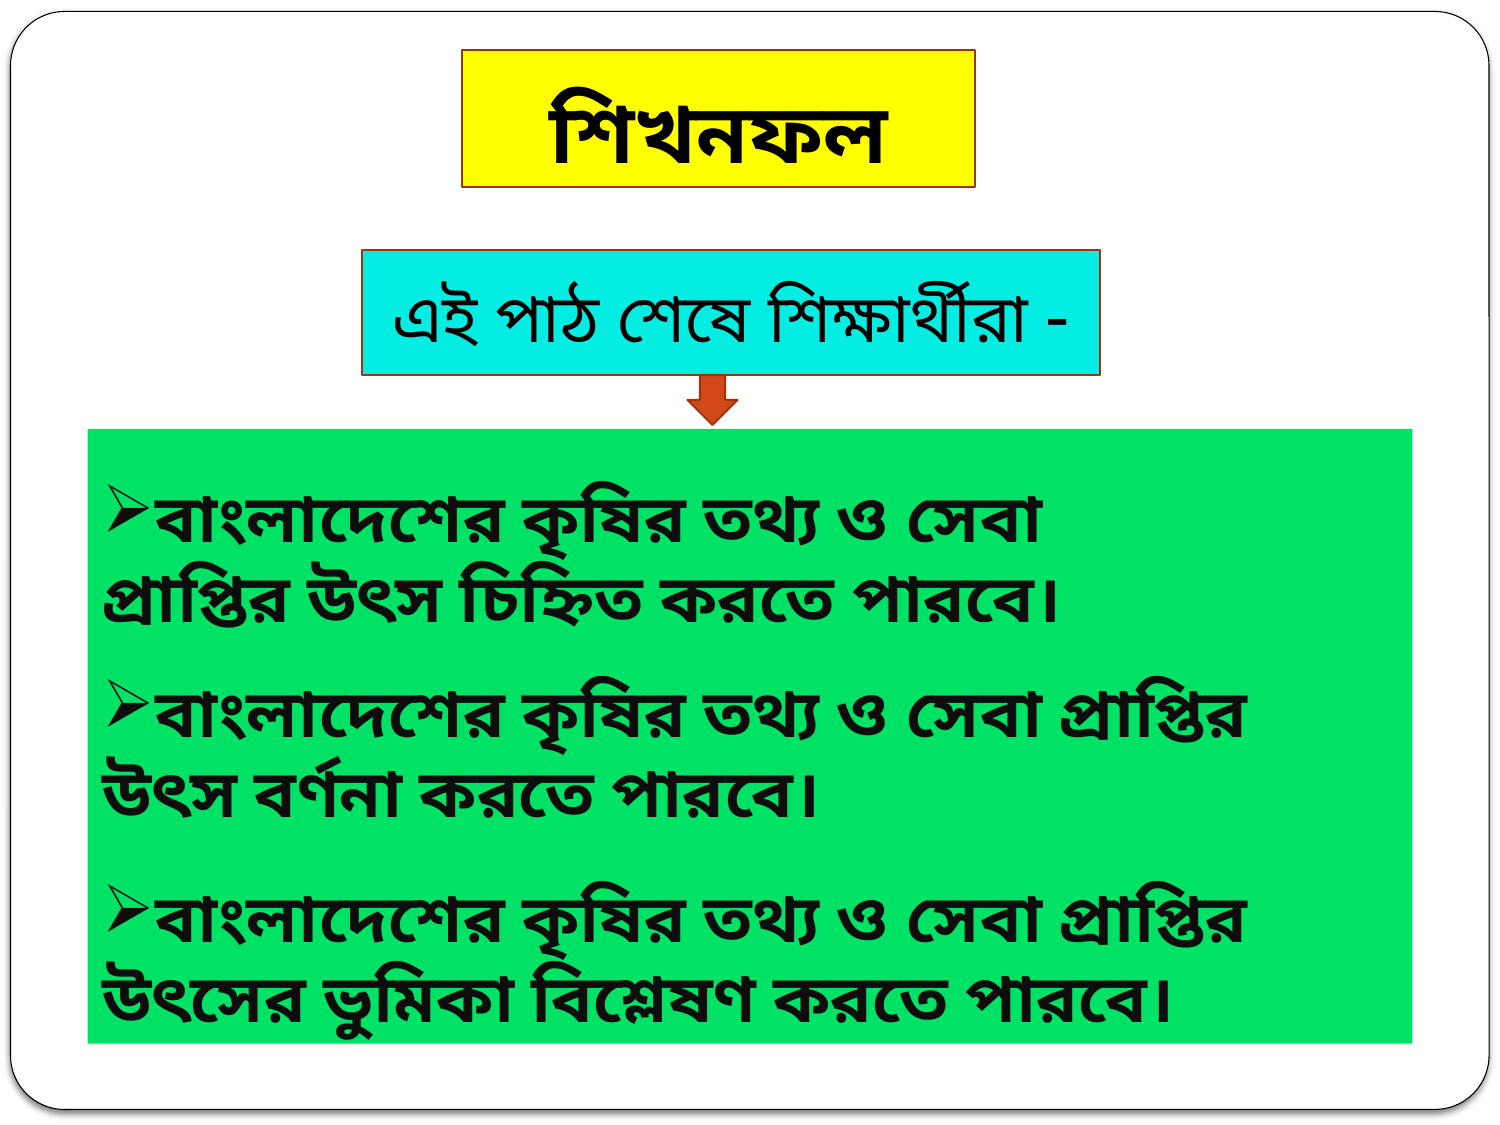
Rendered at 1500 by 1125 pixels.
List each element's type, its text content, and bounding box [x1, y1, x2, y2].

text_box [686, 373, 739, 426]
text_box বাংলাদেশের কৃষির তথ্য ও সেবা প্রাপ্তির উৎস চিহ্নিত করতে পারবে। বাংলাদেশের কৃষির তথ্য ও সেবা প্রাপ্তির উৎস বর্ণনা করতে পারবে। বাংলাদেশের কৃষির তথ্য ও সেবা প্রাপ্তির উৎসের ভুমিকা বিশ্লেষণ করতে পারবে। [87, 428, 1413, 1044]
text_box এই পাঠ শেষে শিক্ষার্থীরা - [361, 249, 1101, 376]
text_box শিখনফল [461, 49, 976, 188]
